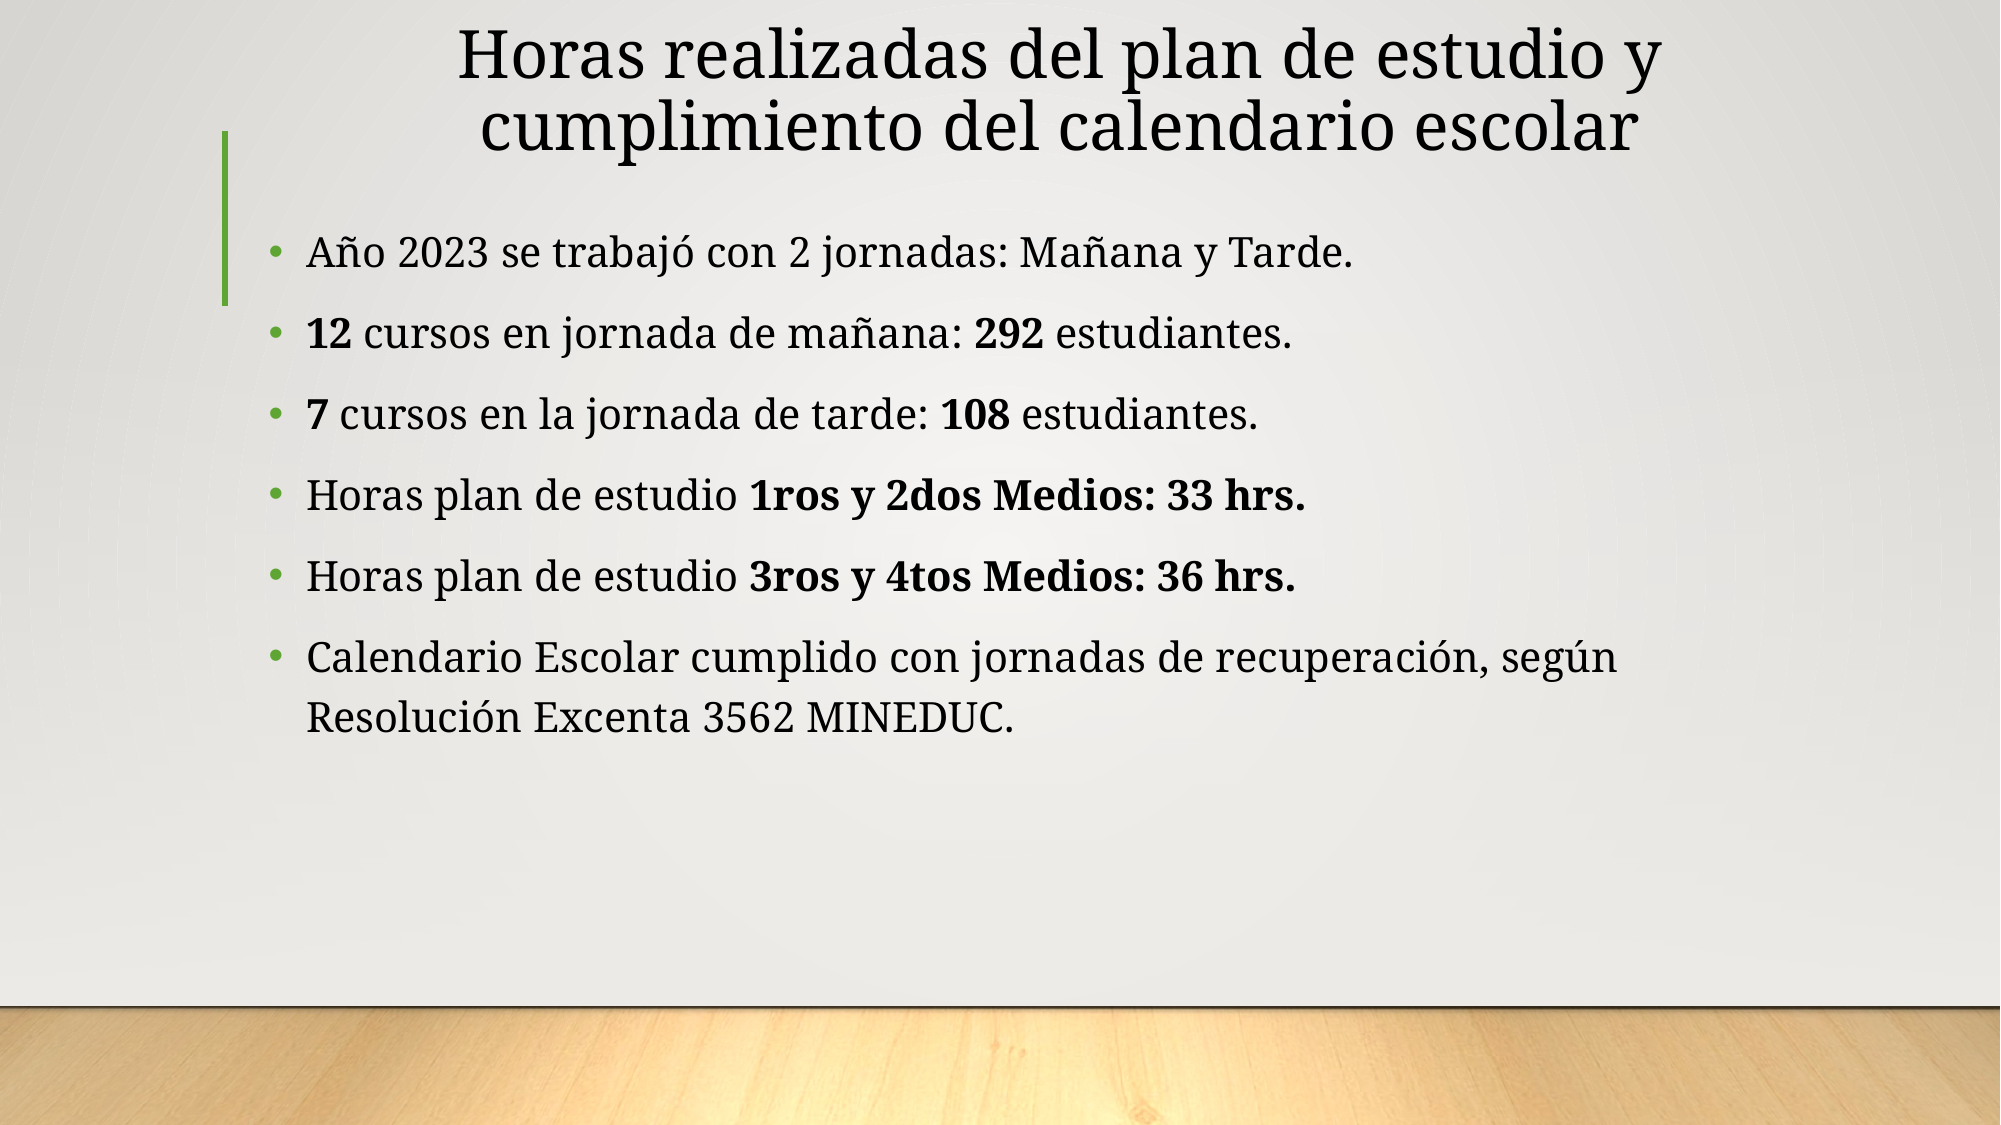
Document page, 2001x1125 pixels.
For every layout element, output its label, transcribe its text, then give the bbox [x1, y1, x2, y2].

list Año 2023 se trabajó con 2 jornadas: Mañana y Tarde. 12 cursos en jornada de mañana: 292 estudiantes. 7 cursos en la jornada de tarde: 108 estudiantes. Horas plan de estudio 1ros y 2dos Medios: 33 hrs. Horas plan de estudio 3ros y 4tos Medios: 36 hrs. Calendario Escolar cumplido con jornadas de recuperación, según Resolución Excenta 3562 MINEDUC. [253, 208, 1816, 775]
title Horas realizadas del plan de estudio y cumplimiento del calendario escolar [279, 0, 1842, 173]
picture [0, 1006, 2000, 1125]
